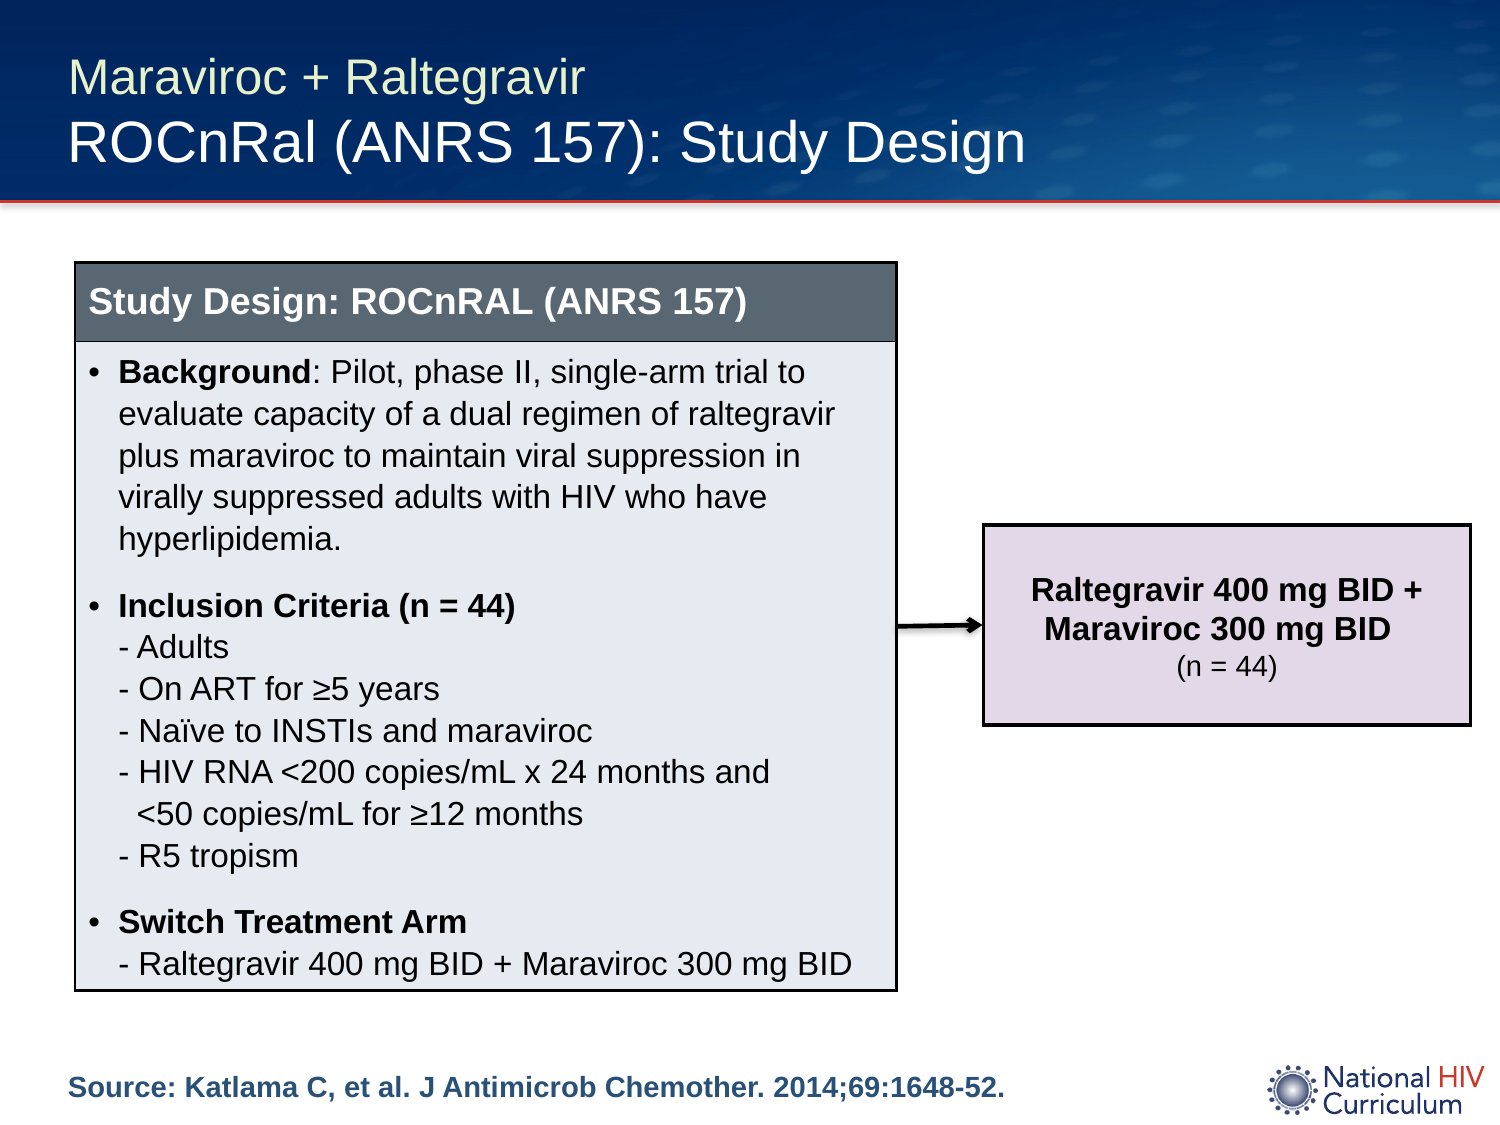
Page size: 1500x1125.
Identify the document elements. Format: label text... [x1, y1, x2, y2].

table_cell Background: Pilot, phase II, single-arm trial to evaluate capacity of a dual regimen of raltegravir plus maraviroc to maintain viral suppression in virally suppressed adults with HIV who have hyperlipidemia. Inclusion Criteria (n = 44) - Adults - On ART for ≥5 years - Naïve to INSTIs and maraviroc - HIV RNA <200 copies/mL x 24 months and <50 copies/mL for ≥12 months - R5 tropism Switch Treatment Arm - Raltegravir 400 mg BID + Maraviroc 300 mg BID [76, 342, 895, 989]
picture [1267, 1065, 1318, 1115]
title Maraviroc + Raltegravir ROCnRal (ANRS 157): Study Design [53, 19, 1447, 199]
table_header Study Design: ROCnRAL (ANRS 157) [76, 264, 895, 341]
list Source: Katlama C, et al. J Antimicrob Chemother. 2014;69:1648-52. [53, 1059, 1261, 1113]
picture [0, 0, 1500, 200]
text_box Raltegravir 400 mg BID + Maraviroc 300 mg BID (n = 44) [983, 525, 1471, 725]
